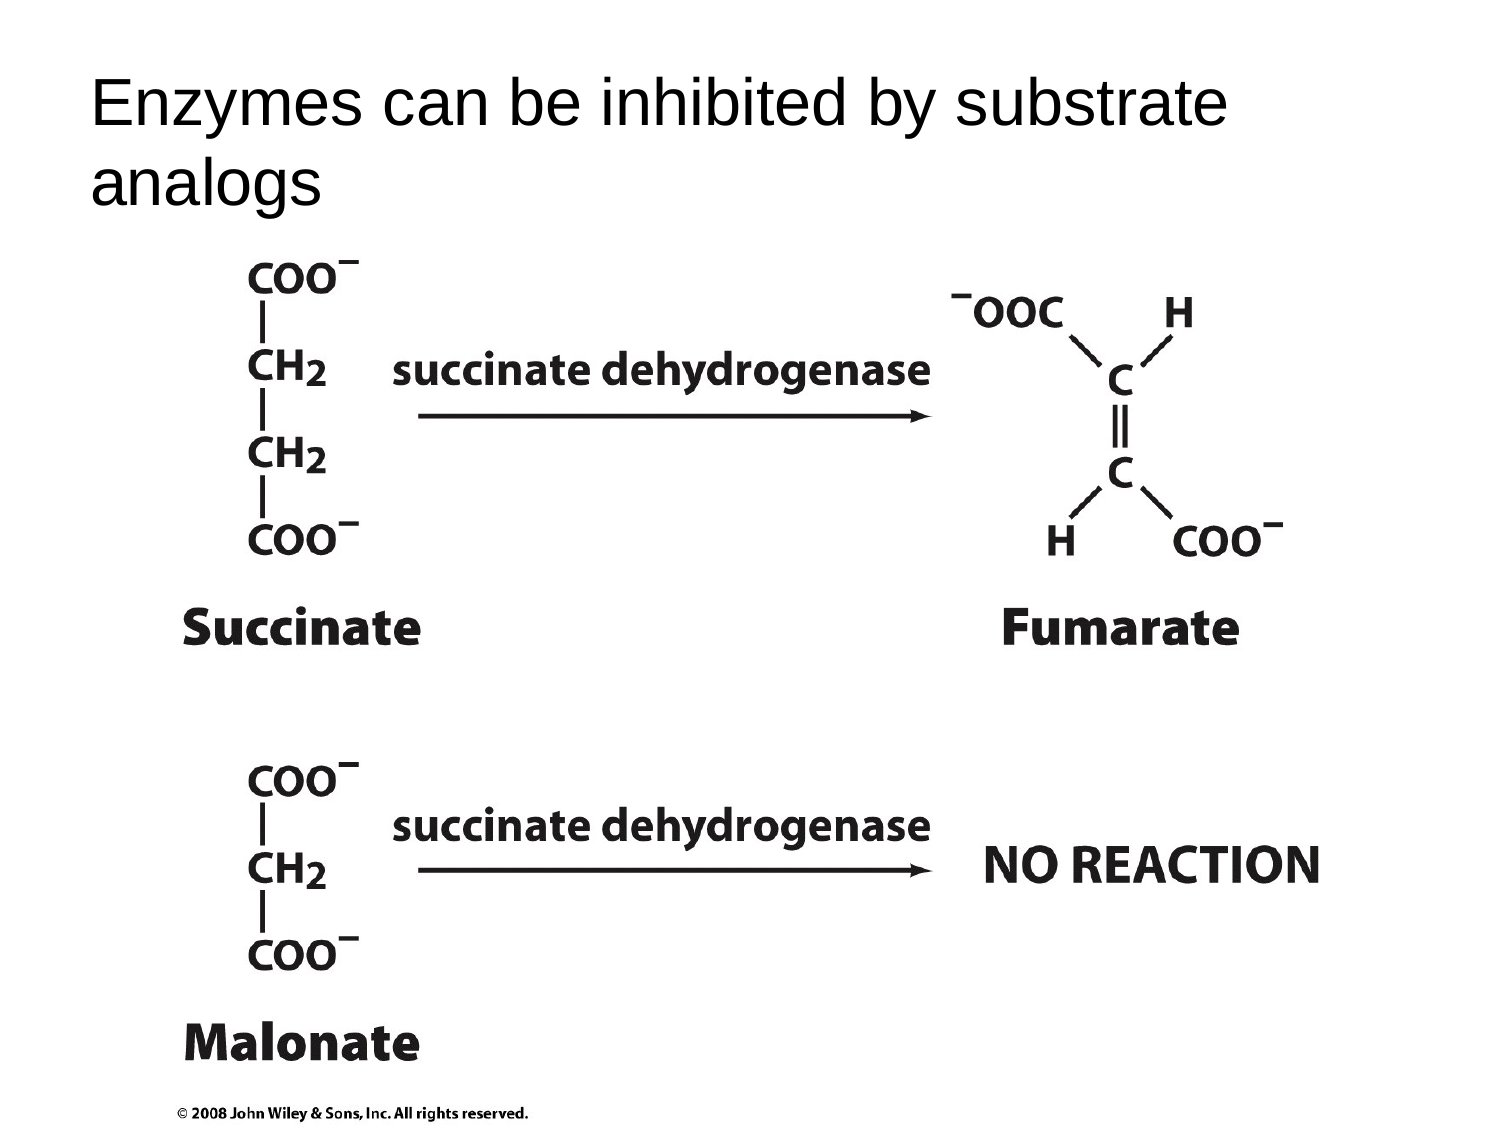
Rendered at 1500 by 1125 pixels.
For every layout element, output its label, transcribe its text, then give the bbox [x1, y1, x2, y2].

picture [168, 244, 1332, 1125]
title Enzymes can be inhibited by substrate analogs [75, 45, 1425, 233]
